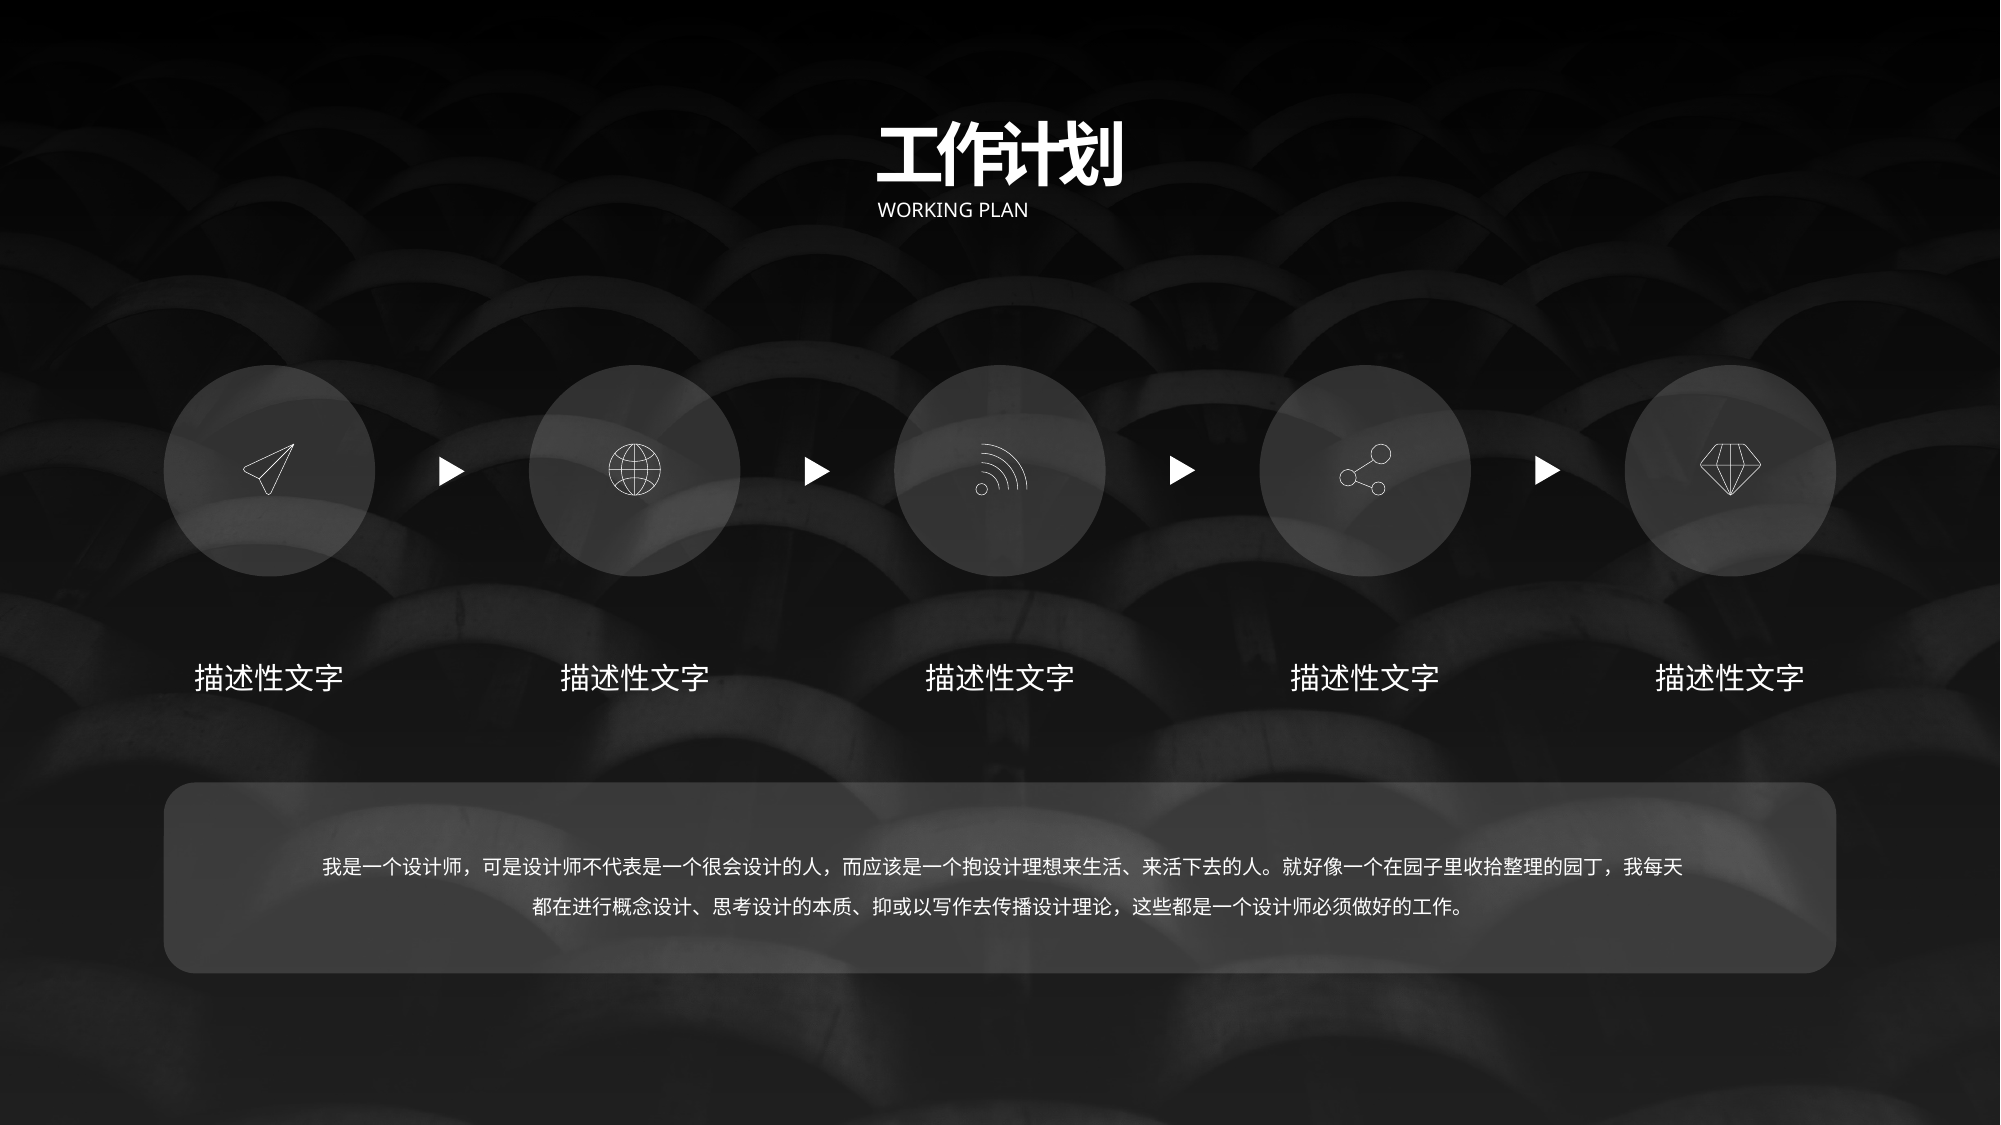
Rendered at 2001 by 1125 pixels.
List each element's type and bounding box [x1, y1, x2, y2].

text_box [163, 365, 376, 577]
text_box [528, 365, 741, 577]
text_box [858, 102, 1146, 230]
text_box [894, 365, 1106, 577]
text_box [1259, 365, 1471, 577]
text_box [1624, 365, 1837, 577]
picture [0, 0, 2000, 1125]
text_box [163, 782, 1837, 974]
